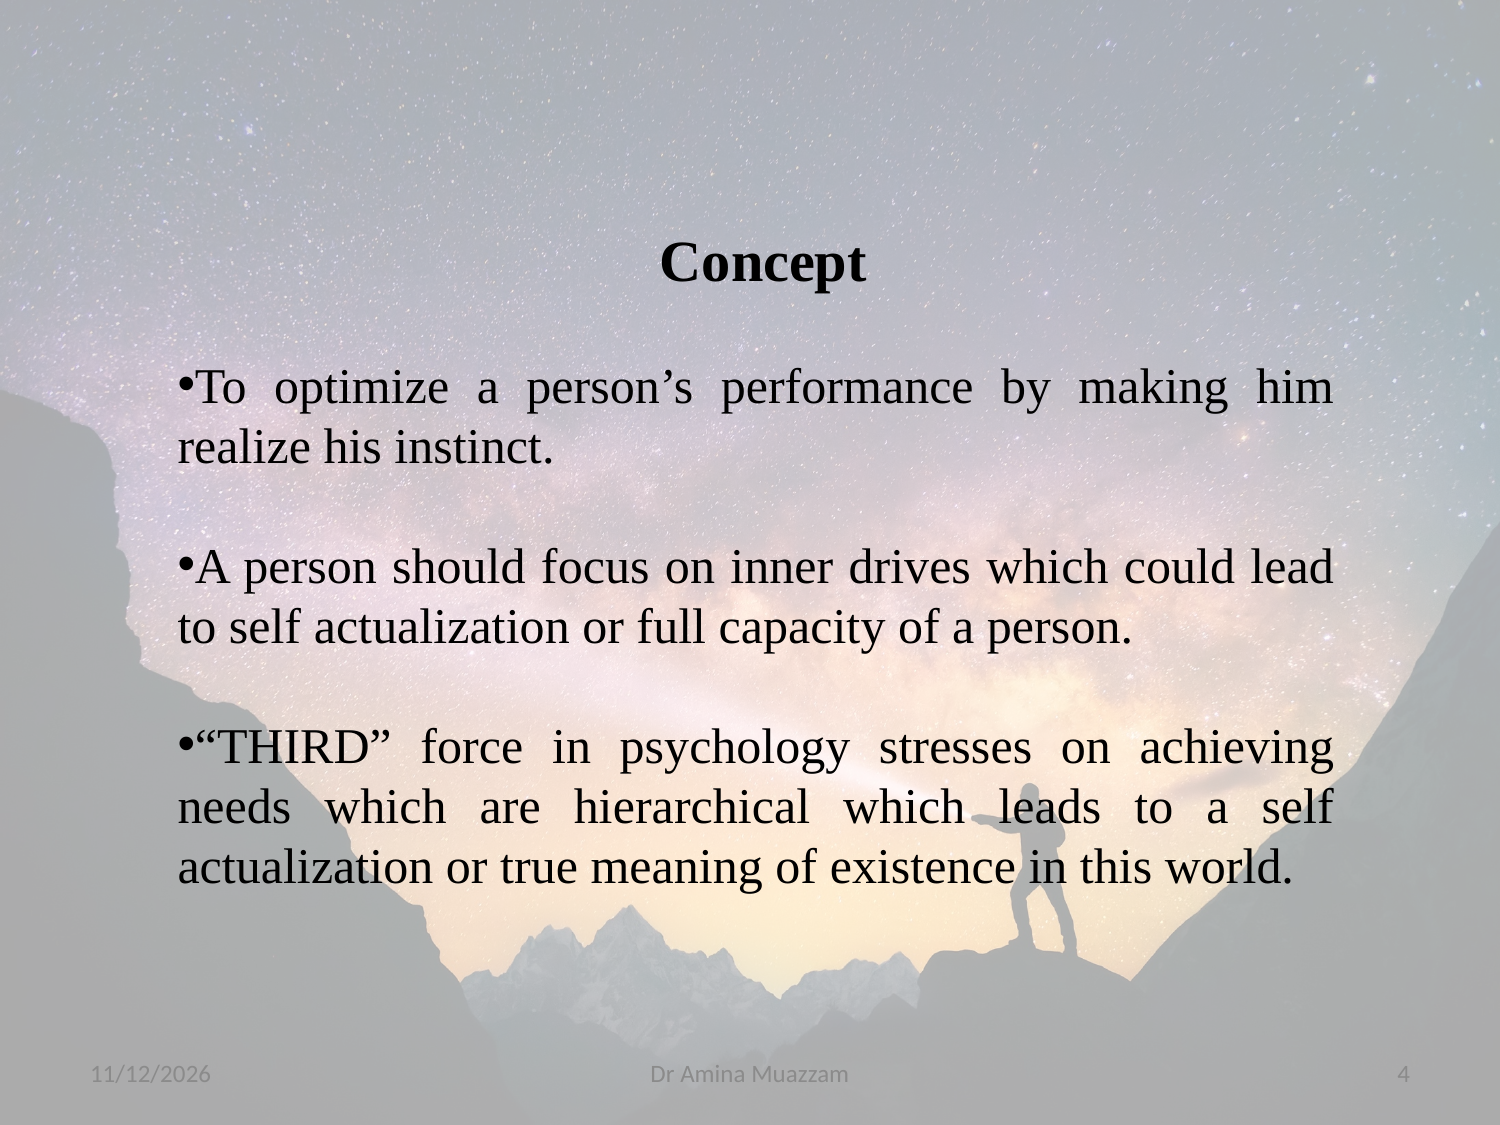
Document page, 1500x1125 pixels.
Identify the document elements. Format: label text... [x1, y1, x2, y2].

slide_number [75, 1042, 425, 1103]
footer Dr Amina Muazzam [512, 1042, 988, 1103]
text_box Concept To optimize a person’s performance by making him realize his instinct. A person should focus on inner drives which could lead to self actualization or full capacity of a person. “THIRD” force in psychology stresses on achieving needs which are hierarchical which leads to a self actualization or true meaning of existence in this world. [162, 215, 1350, 901]
slide_number 4 [1074, 1042, 1425, 1103]
